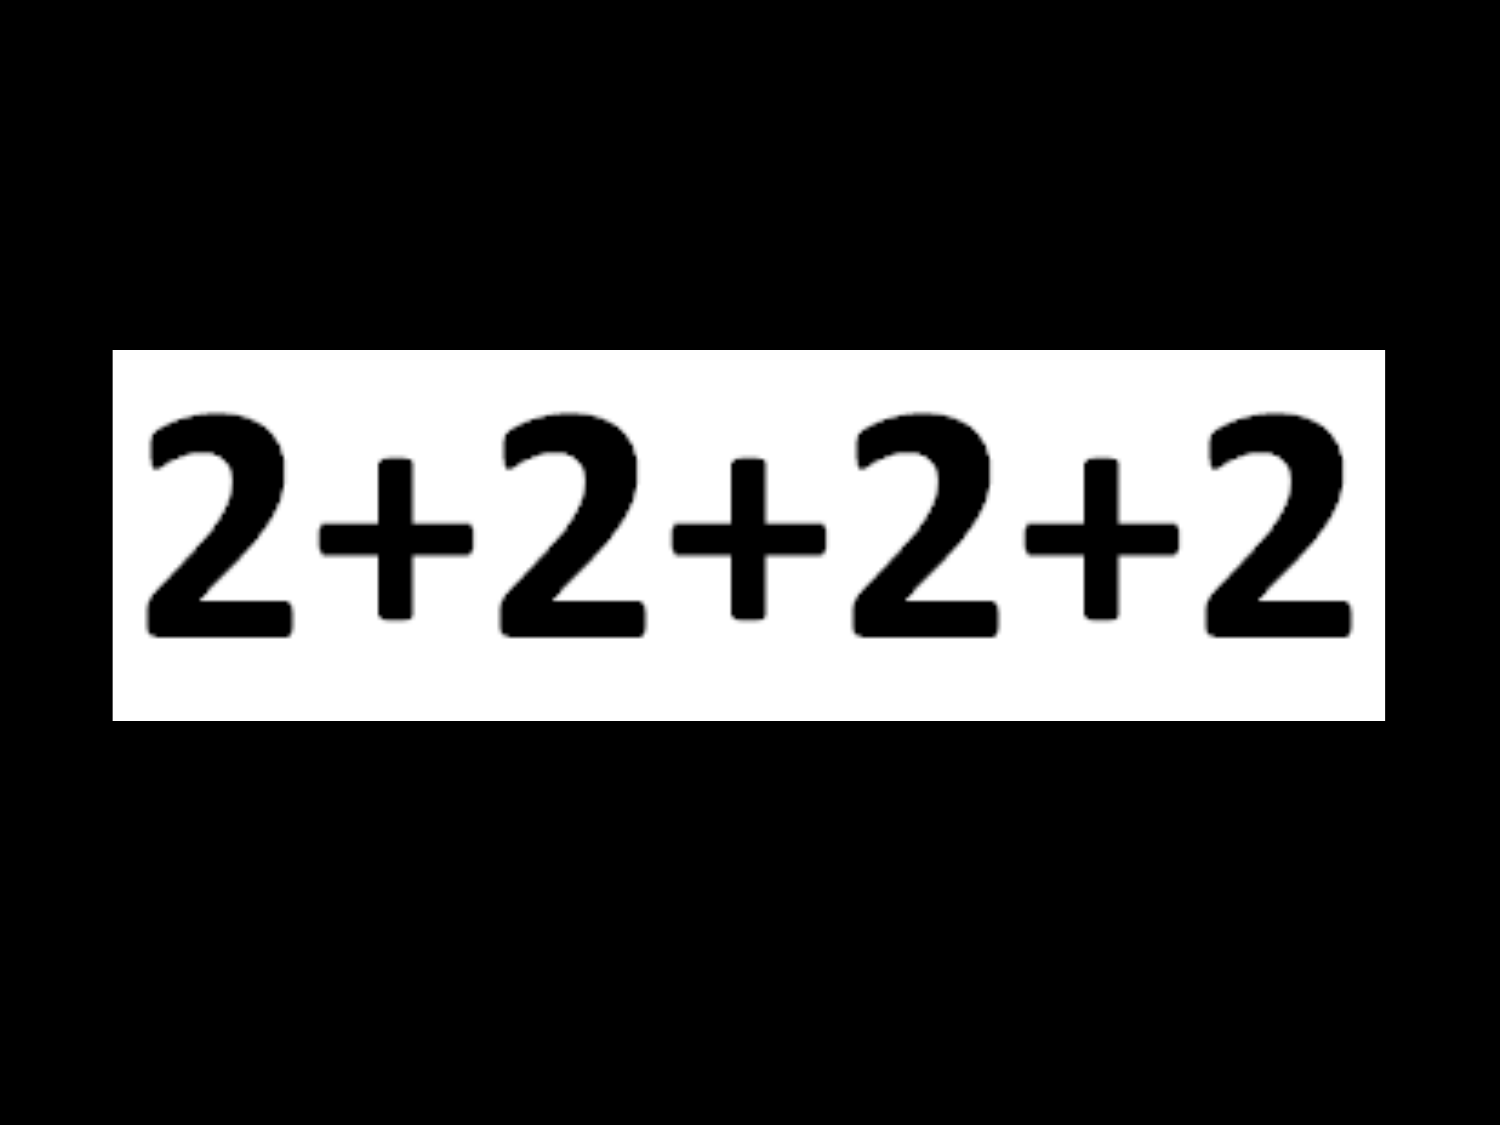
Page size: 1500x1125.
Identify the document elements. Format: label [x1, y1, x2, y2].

picture [112, 349, 1386, 721]
